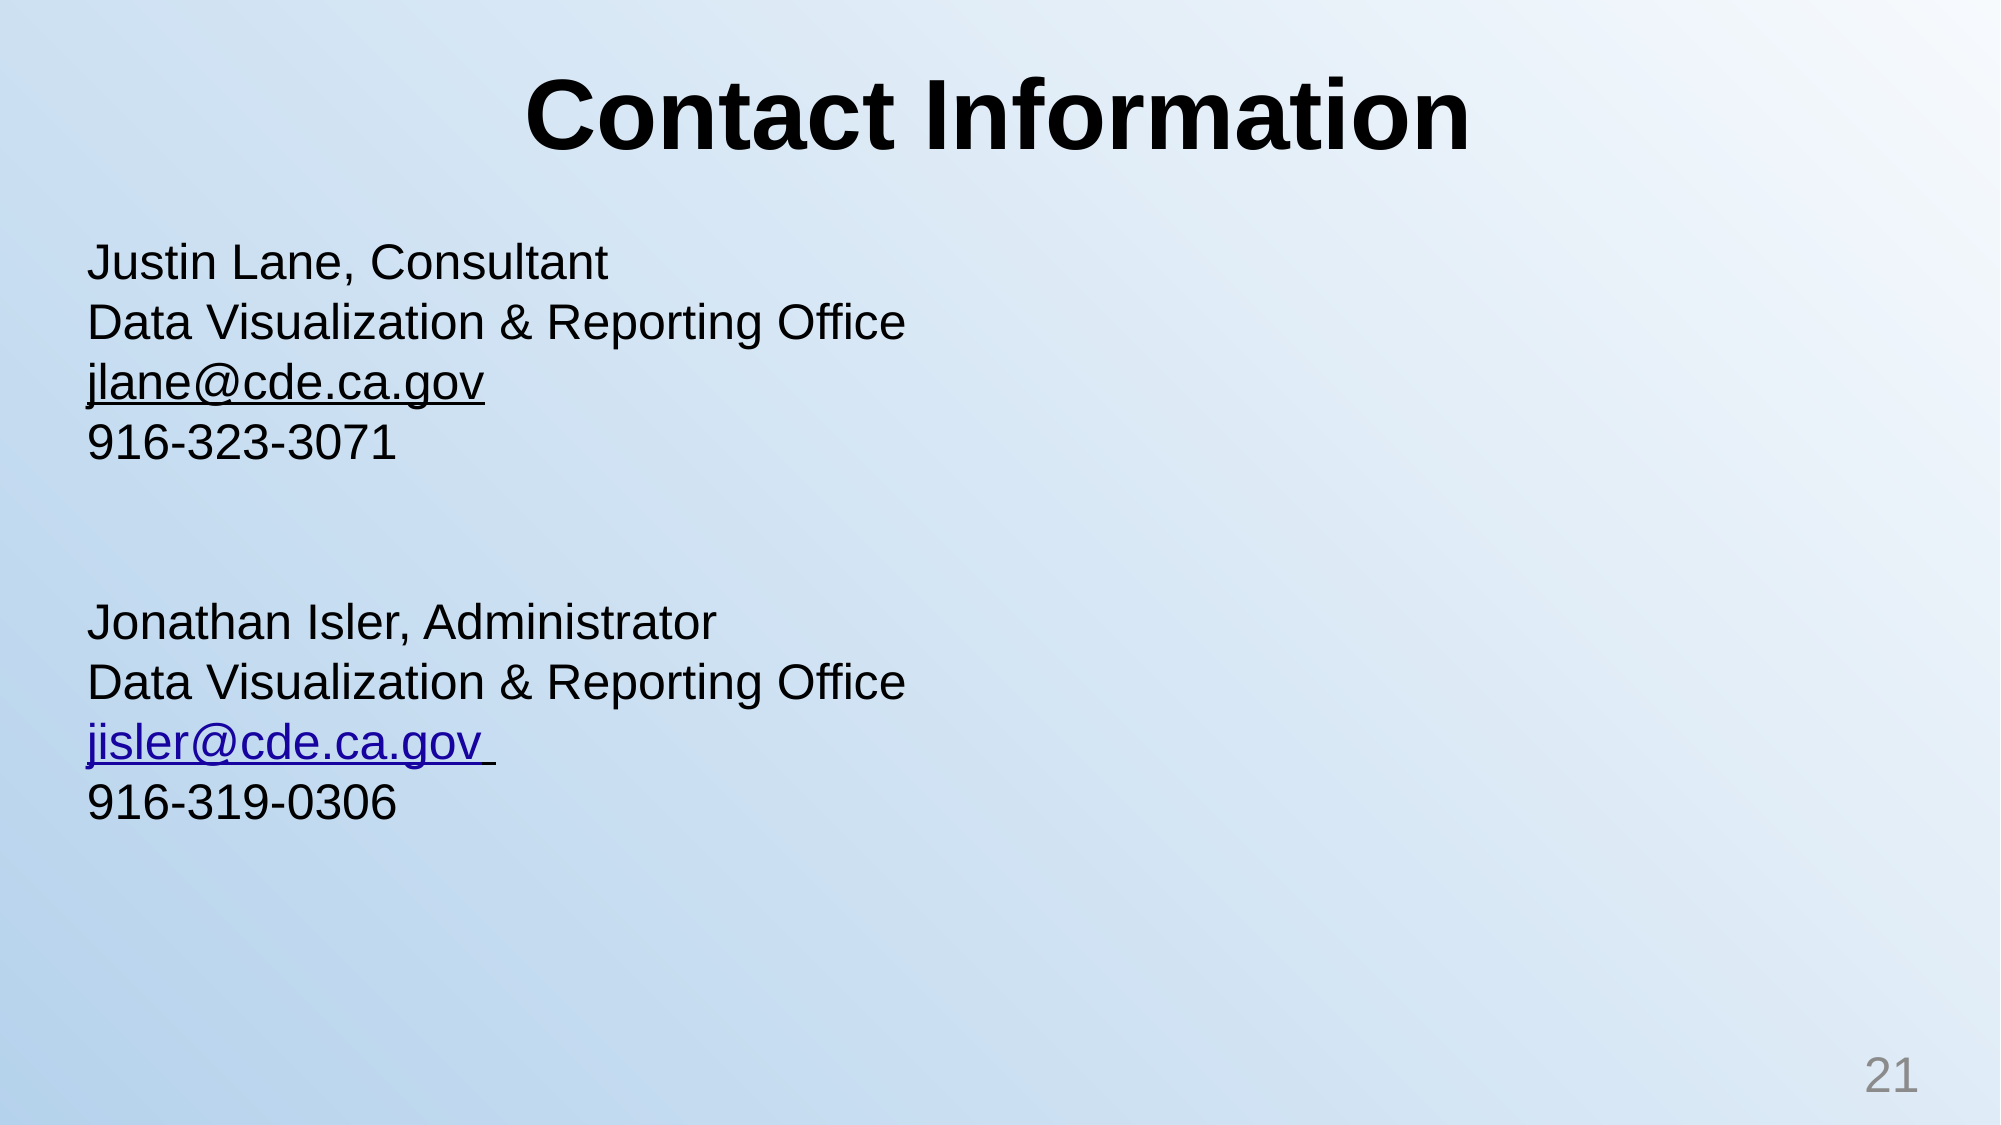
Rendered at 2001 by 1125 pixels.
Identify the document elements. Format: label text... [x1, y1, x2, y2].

list Justin Lane, Consultant Data Visualization & Reporting Office jlane@cde.ca.gov 916-323-3071 Jonathan Isler, Administrator Data Visualization & Reporting Office jisler@cde.ca.gov 916-319-0306 [71, 221, 1935, 1085]
slide_number 21 [1484, 1042, 1935, 1103]
title Contact Information [237, 13, 1760, 221]
